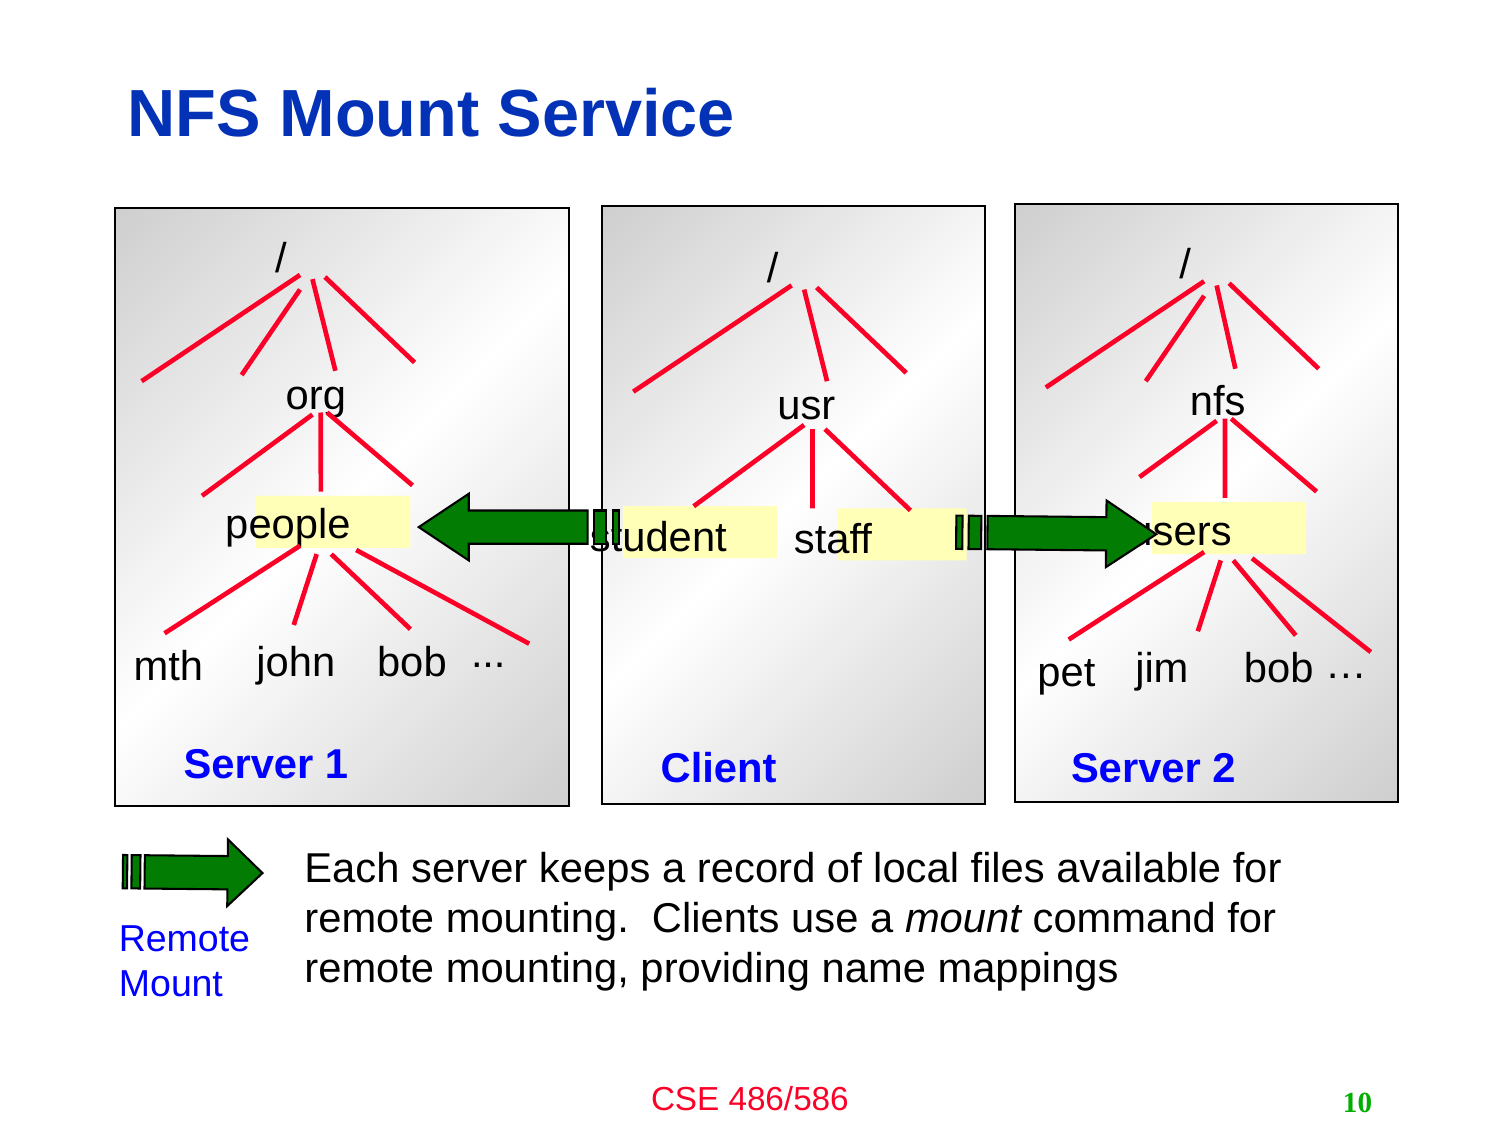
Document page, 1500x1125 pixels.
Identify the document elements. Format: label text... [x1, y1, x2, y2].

text_box [144, 839, 263, 906]
text_box ... [456, 618, 577, 684]
text_box [122, 855, 128, 889]
text_box Server 2 [1056, 733, 1350, 799]
text_box pet [1022, 637, 1144, 703]
text_box Each server keeps a record of local files available for remote mounting. Clients use a mount command for remote mounting, providing name mappings [289, 833, 1392, 999]
text_box Client [645, 733, 940, 799]
text_box org [270, 360, 392, 426]
slide_number 10 [1074, 1076, 1388, 1125]
title NFS Mount Service [112, 53, 1310, 143]
text_box [97, 143, 1411, 1013]
text_box people [210, 489, 455, 555]
text_box [956, 515, 963, 549]
text_box Remote Mount [104, 906, 273, 1011]
text_box mth [118, 631, 240, 696]
text_box bob [1229, 633, 1350, 699]
text_box nfs [1174, 366, 1296, 432]
text_box Server 1 [168, 729, 463, 794]
text_box … [1310, 629, 1432, 694]
text_box users [1114, 495, 1359, 561]
text_box [131, 855, 141, 889]
text_box [987, 500, 1157, 568]
text_box [593, 510, 607, 544]
text_box staff [779, 504, 1023, 569]
text_box student [574, 502, 812, 567]
text_box / [260, 222, 382, 288]
text_box john [241, 627, 362, 692]
text_box usr [762, 370, 884, 436]
text_box / [752, 233, 873, 299]
text_box [968, 515, 982, 550]
text_box [612, 510, 619, 544]
text_box bob [362, 627, 484, 692]
text_box [418, 493, 588, 561]
text_box / [1164, 229, 1286, 294]
text_box jim [1120, 633, 1229, 699]
